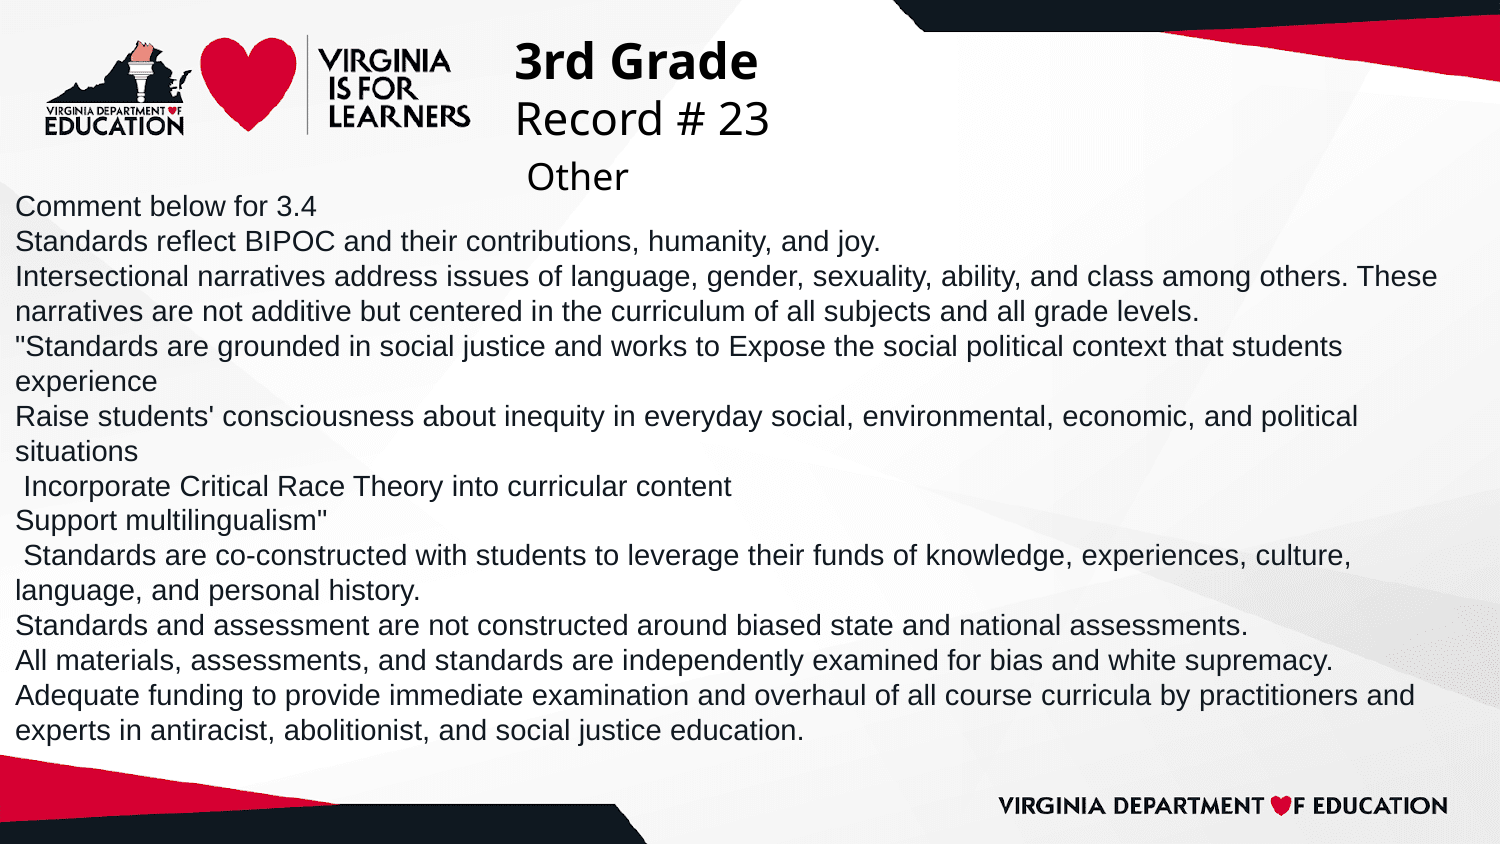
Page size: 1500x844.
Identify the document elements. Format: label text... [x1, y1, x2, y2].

title 3rd Grade Record # 23 Other [499, 49, 1447, 172]
picture [0, 0, 1500, 172]
subtitle Comment below for 3.4 Standards reflect BIPOC and their contributions, humanity, and joy. Intersectional narratives address issues of language, gender, sexuality, ability, and class among others. These narratives are not additive but centered in the curriculum of all subjects and all grade levels. "Standards are grounded in social justice and works to Expose the social political context that students experience Raise students' consciousness about inequity in everyday social, environmental, economic, and political situations Incorporate Critical Race Theory into curricular content Support multilingualism" Standards are co-constructed with students to leverage their funds of knowledge, experiences, culture, language, and personal history. Standards and assessment are not constructed around biased state and national assessments. All materials, assessments, and standards are independently examined for bias and white supremacy. Adequate funding to provide immediate examination and overhaul of all course curricula by practitioners and experts in antiracist, abolitionist, and social justice education. [0, 172, 1500, 763]
picture [0, 763, 1500, 844]
